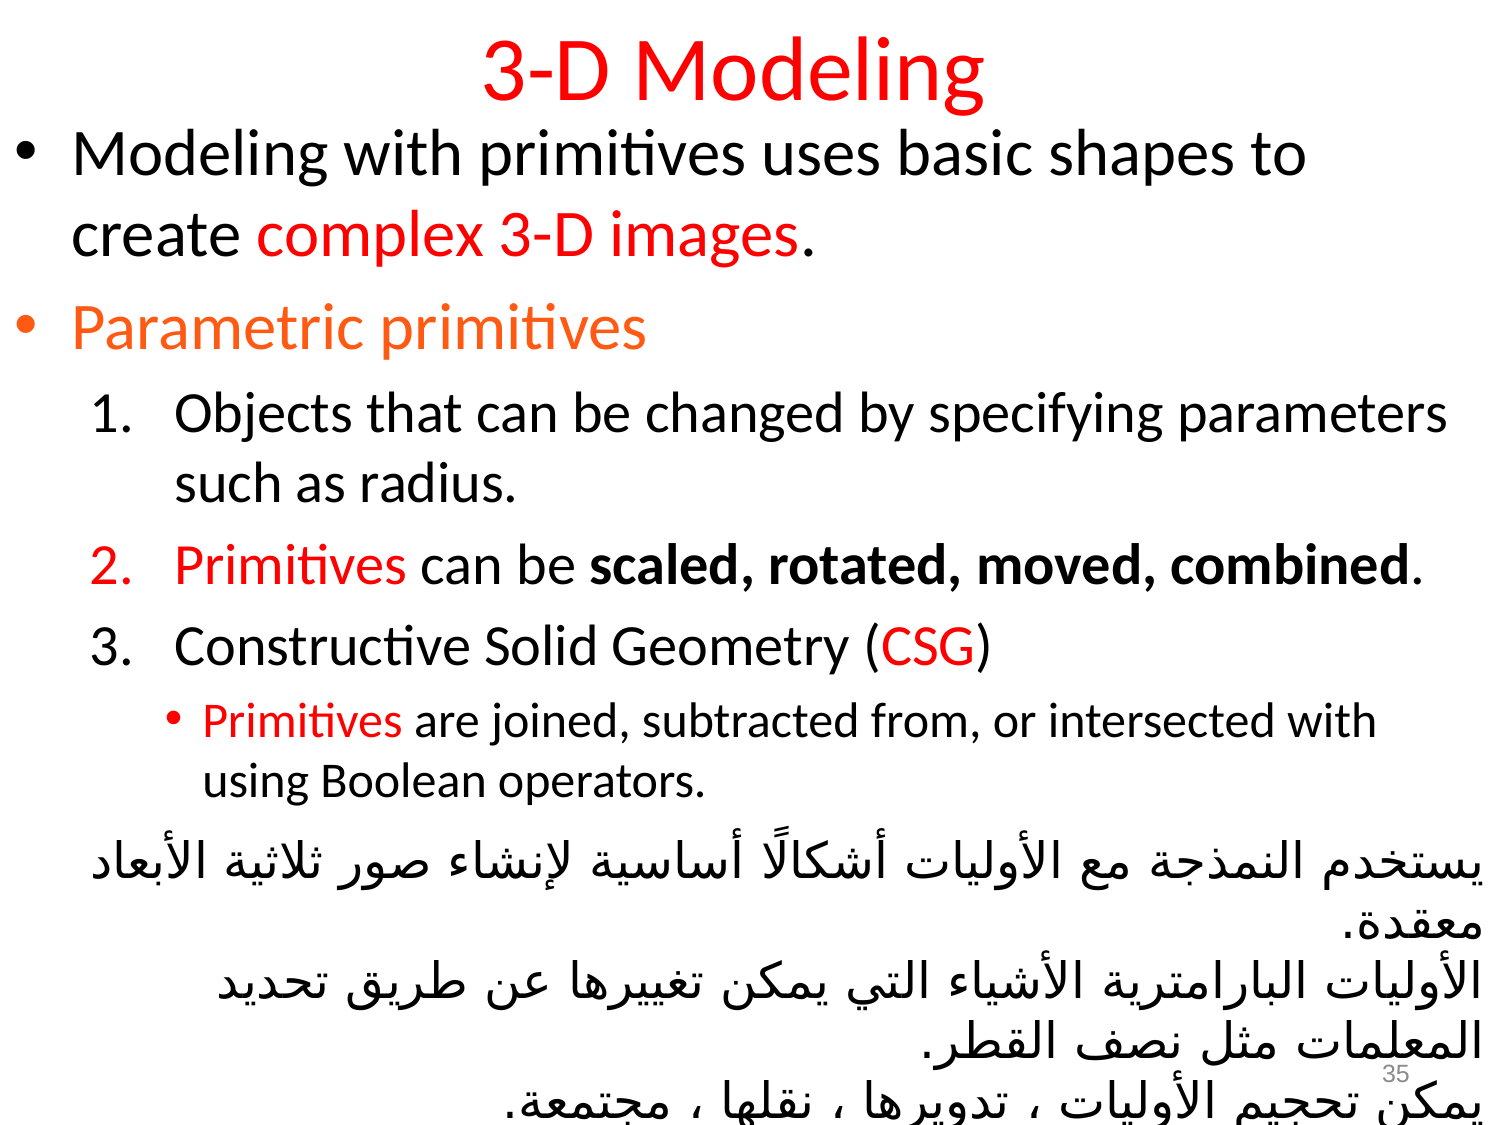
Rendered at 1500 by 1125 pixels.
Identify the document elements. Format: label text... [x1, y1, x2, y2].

list Modeling with primitives uses basic shapes to create complex 3-D images. Parametric primitives Objects that can be changed by specifying parameters such as radius. Primitives can be scaled, rotated, moved, combined. Constructive Solid Geometry (CSG) Primitives are joined, subtracted from, or intersected with using Boolean operators. [0, 101, 1500, 820]
text_box يستخدم النمذجة مع الأوليات أشكالًا أساسية لإنشاء صور ثلاثية الأبعاد معقدة. الأوليات البارامترية الأشياء التي يمكن تغييرها عن طريق تحديد المعلمات مثل نصف القطر. يمكن تحجيم الأوليات ، تدويرها ، نقلها ، مجتمعة. الهندسة البنائية الصلبة (CSG) يتم الربط بين العناصر الأولية أو طرحها أو التقاطع معها باستخدام عوامل التشغيل المنطقية. [0, 820, 1500, 1125]
text_box 3-D Modeling [58, 0, 1409, 158]
